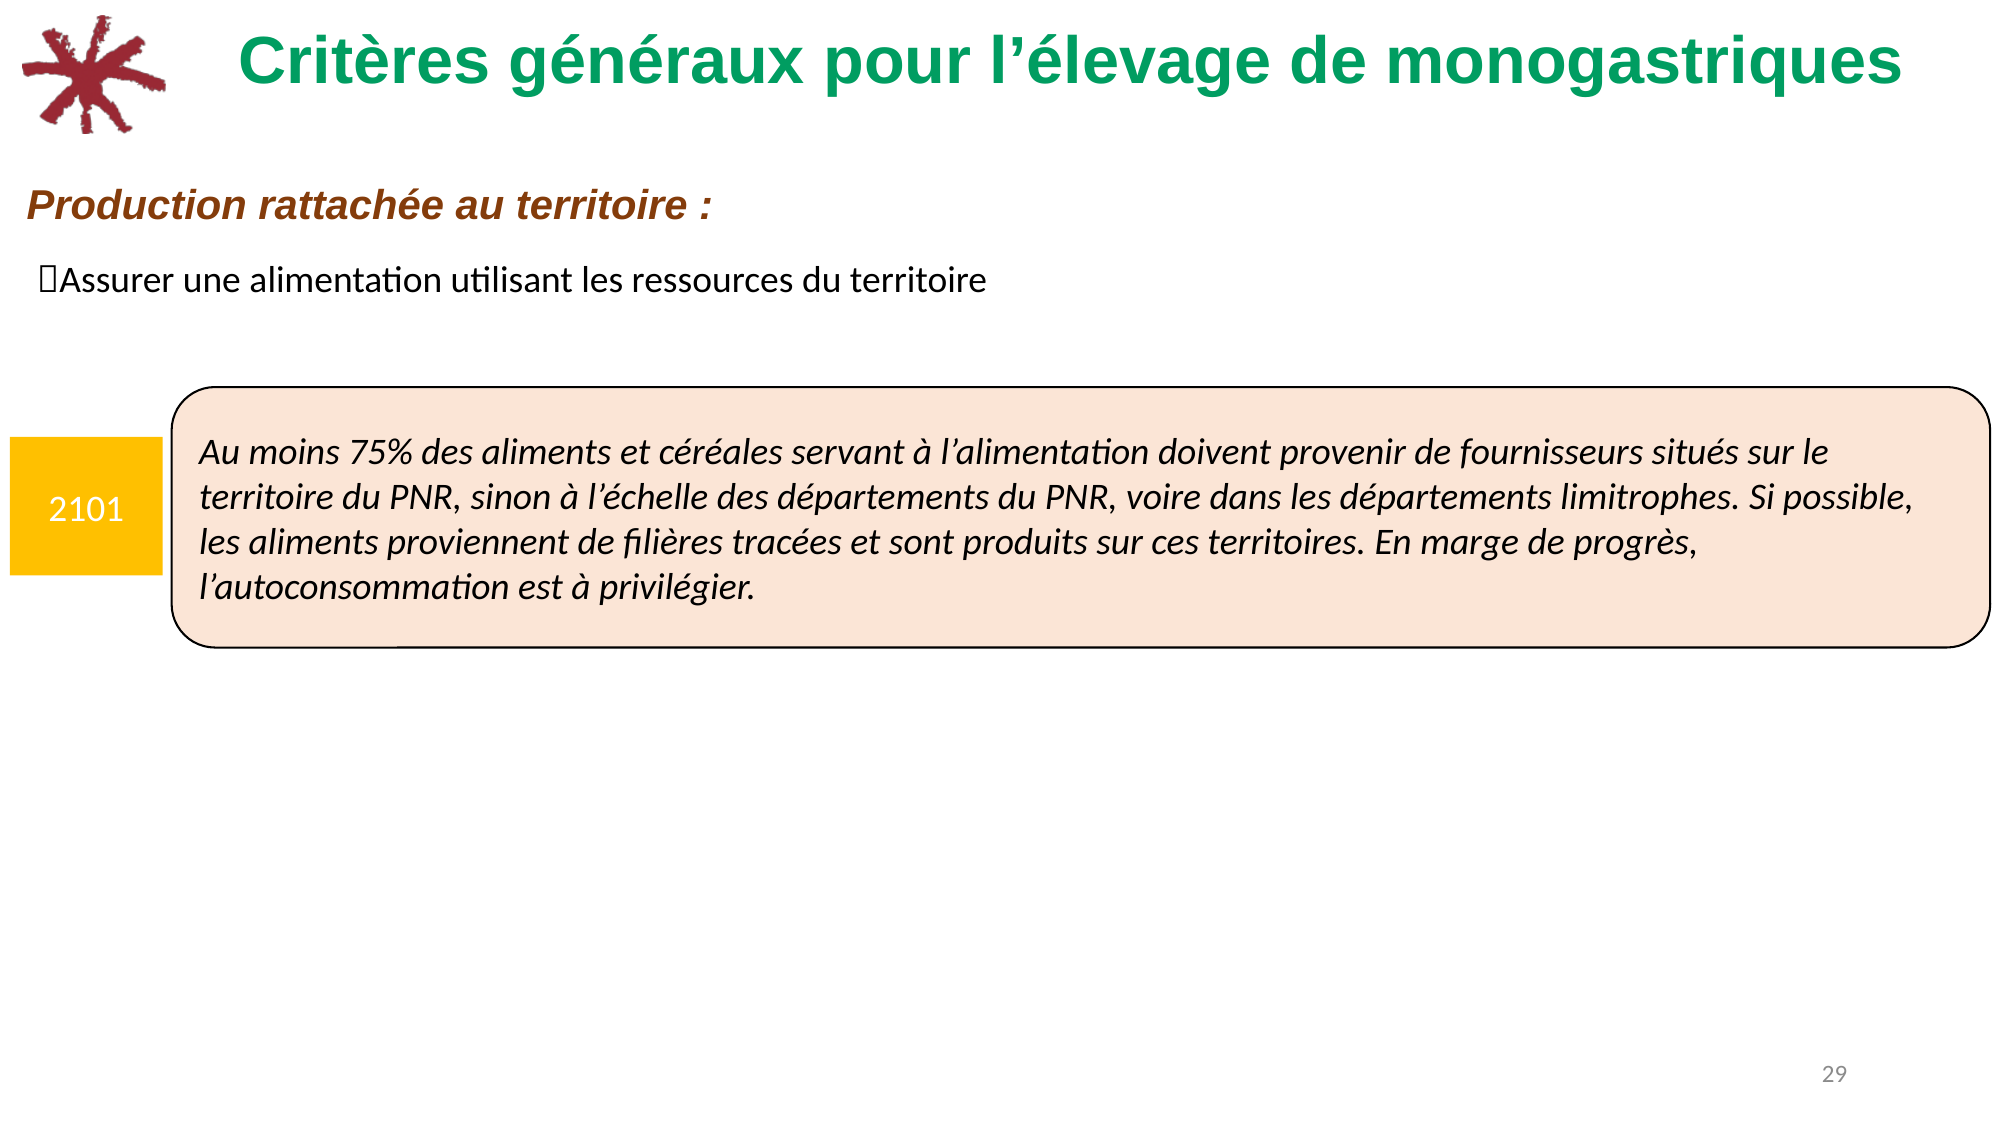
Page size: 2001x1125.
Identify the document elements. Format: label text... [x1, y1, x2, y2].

slide_number 29 [1412, 1042, 1863, 1103]
text_box Production rattachée au territoire : [11, 170, 1181, 236]
text_box 2101 [9, 436, 164, 576]
text_box Au moins 75% des aliments et céréales servant à l’alimentation doivent provenir de fournisseurs situés sur le territoire du PNR, sinon à l’échelle des départements du PNR, voire dans les départements limitrophes. Si possible, les aliments proviennent de filières tracées et sont produits sur ces territoires. En marge de progrès, l’autoconsommation est à privilégier. [170, 386, 1992, 649]
picture [21, 15, 167, 134]
text_box Critères généraux pour l’élevage de monogastriques [166, 9, 1978, 104]
text_box Assurer une alimentation utilisant les ressources du territoire [21, 247, 1232, 308]
